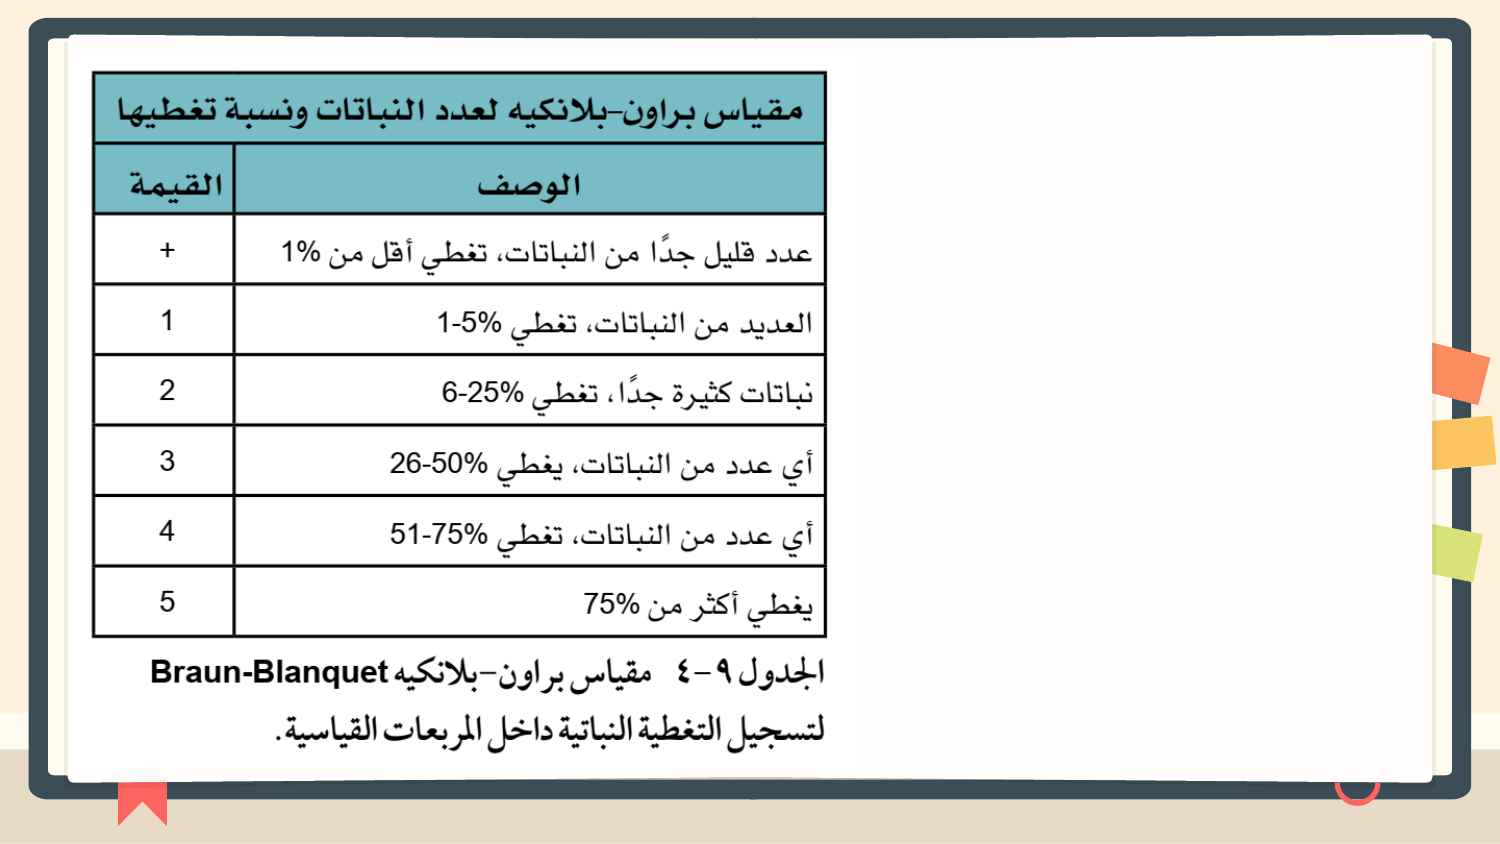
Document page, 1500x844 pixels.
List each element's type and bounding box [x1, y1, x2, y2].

picture [74, 56, 856, 766]
